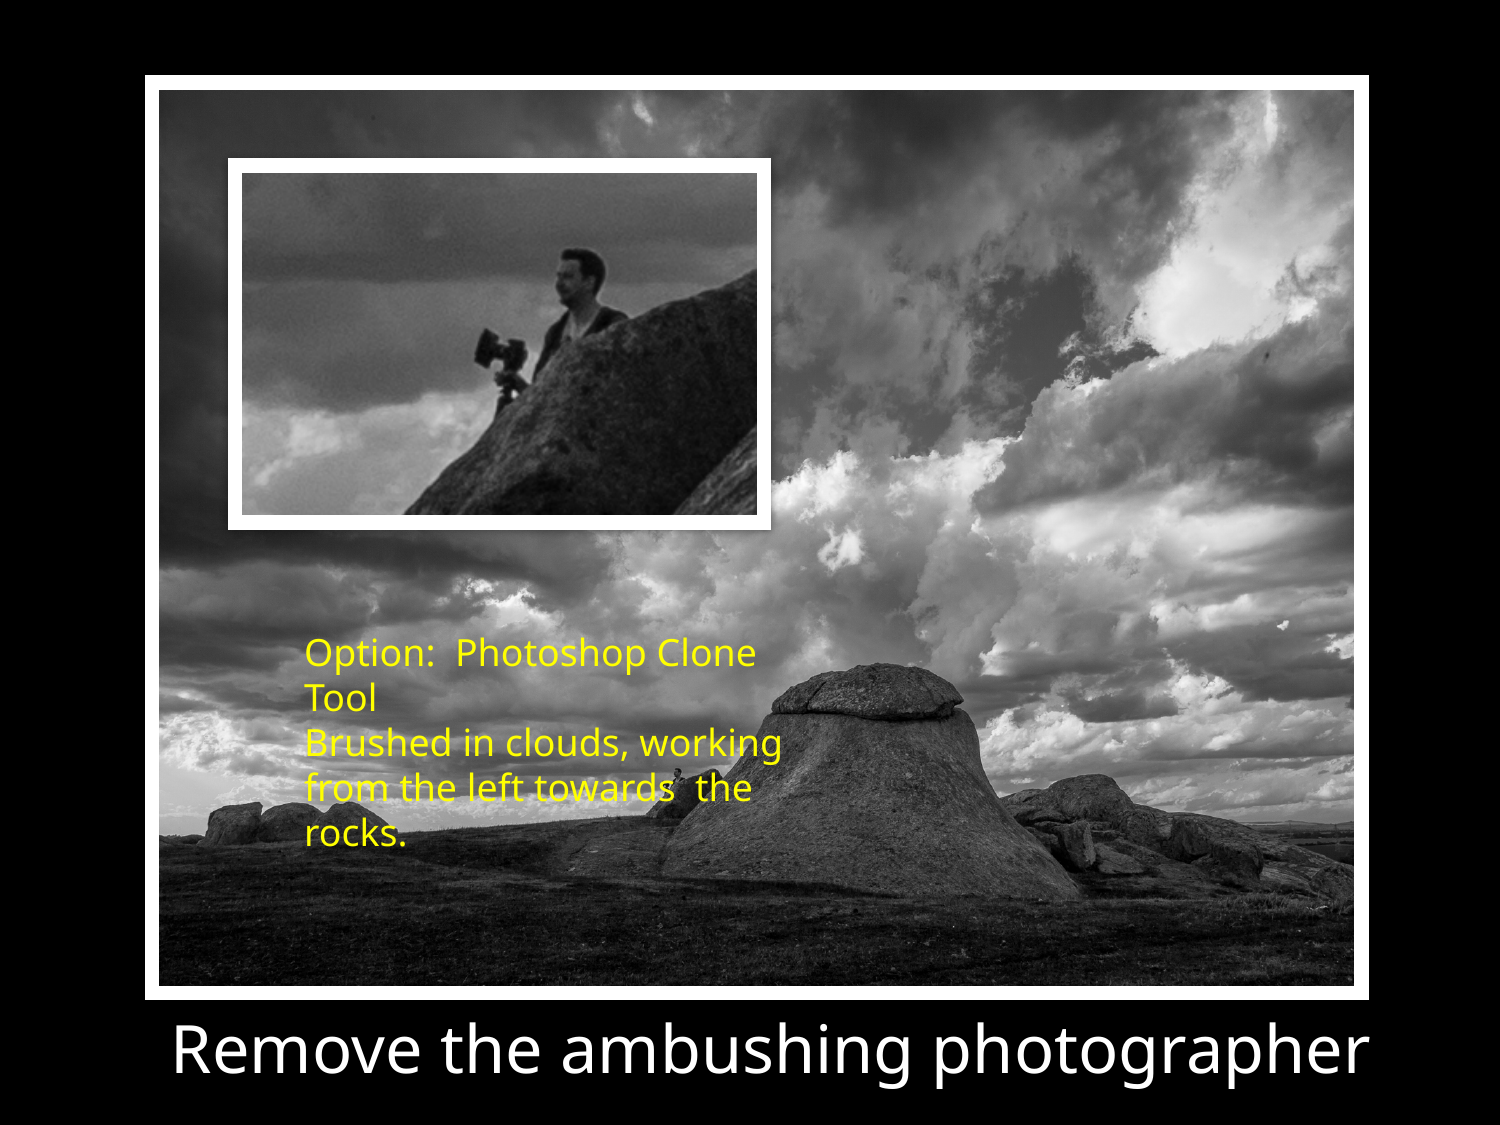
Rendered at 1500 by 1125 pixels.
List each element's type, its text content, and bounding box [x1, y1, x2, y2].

picture [159, 89, 1355, 986]
text_box Remove the ambushing photographer [155, 999, 1388, 1095]
